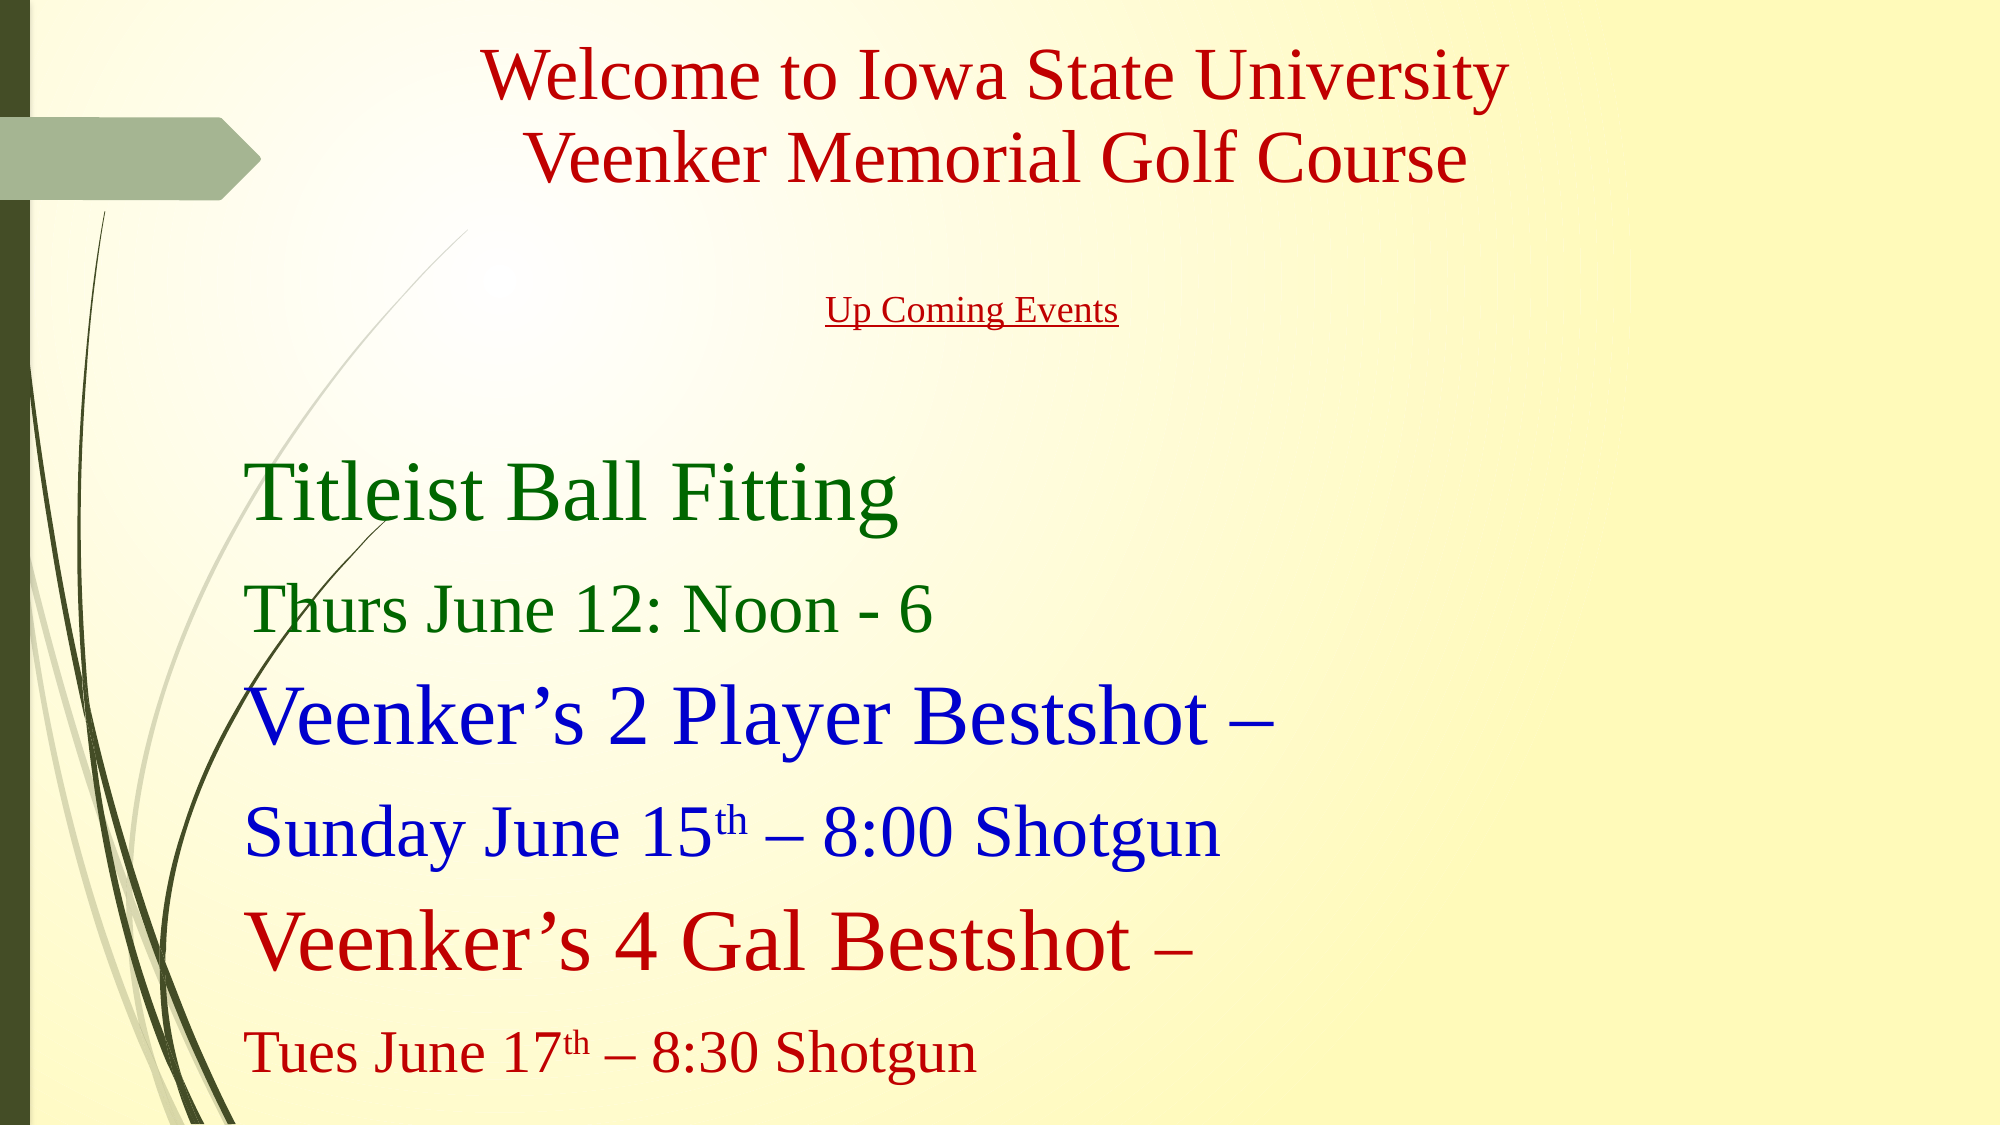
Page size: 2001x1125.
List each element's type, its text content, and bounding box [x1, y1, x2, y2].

list Titleist Ball Fitting Thurs June 12: Noon - 6 Veenker’s 2 Player Bestshot – Sunday June 15th – 8:00 Shotgun Veenker’s 4 Gal Bestshot – Tues June 17th – 8:30 Shotgun [85, 374, 1962, 1100]
text_box Welcome to Iowa State University Veenker Memorial Golf Course [30, 25, 1962, 257]
title Up Coming Events [295, 280, 1649, 374]
